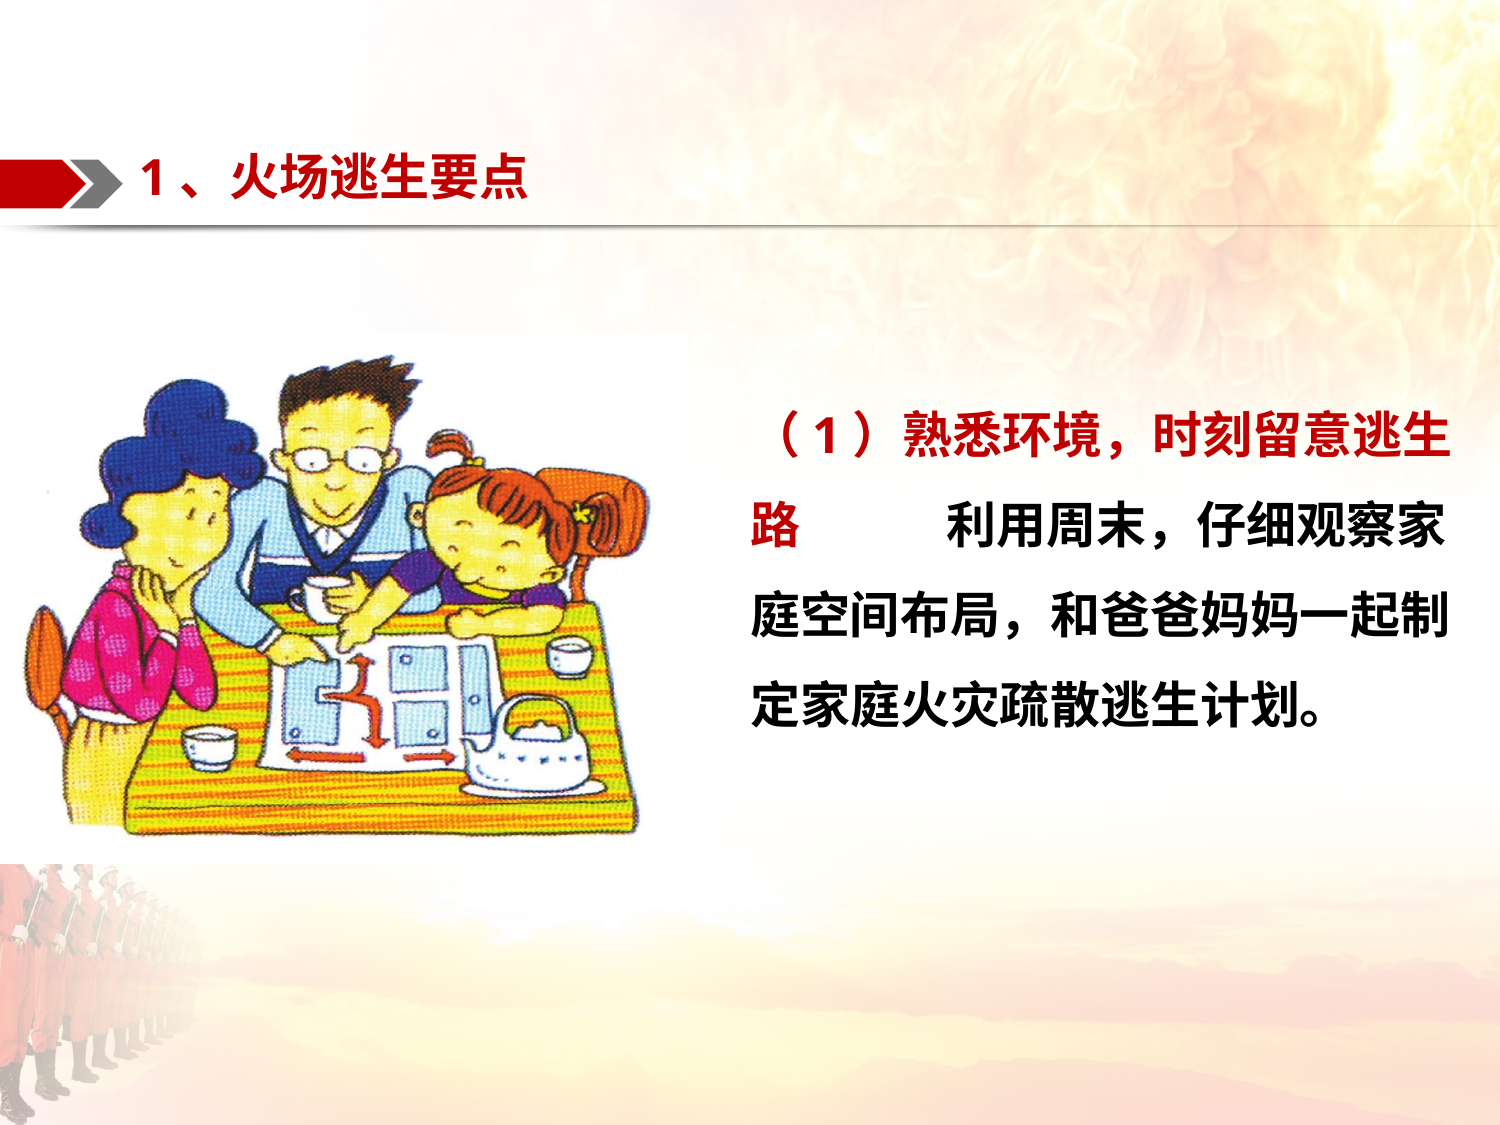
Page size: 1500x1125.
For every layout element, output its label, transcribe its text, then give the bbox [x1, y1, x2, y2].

text_box 1、火场逃生要点 [124, 137, 545, 213]
picture [0, 0, 1500, 1125]
text_box （1）熟悉环境，时刻留意逃生路 利用周末，仔细观察家庭空间布局，和爸爸妈妈一起制定家庭火灾疏散逃生计划。 [735, 366, 1500, 741]
text_box [69, 159, 123, 209]
text_box [0, 159, 86, 209]
